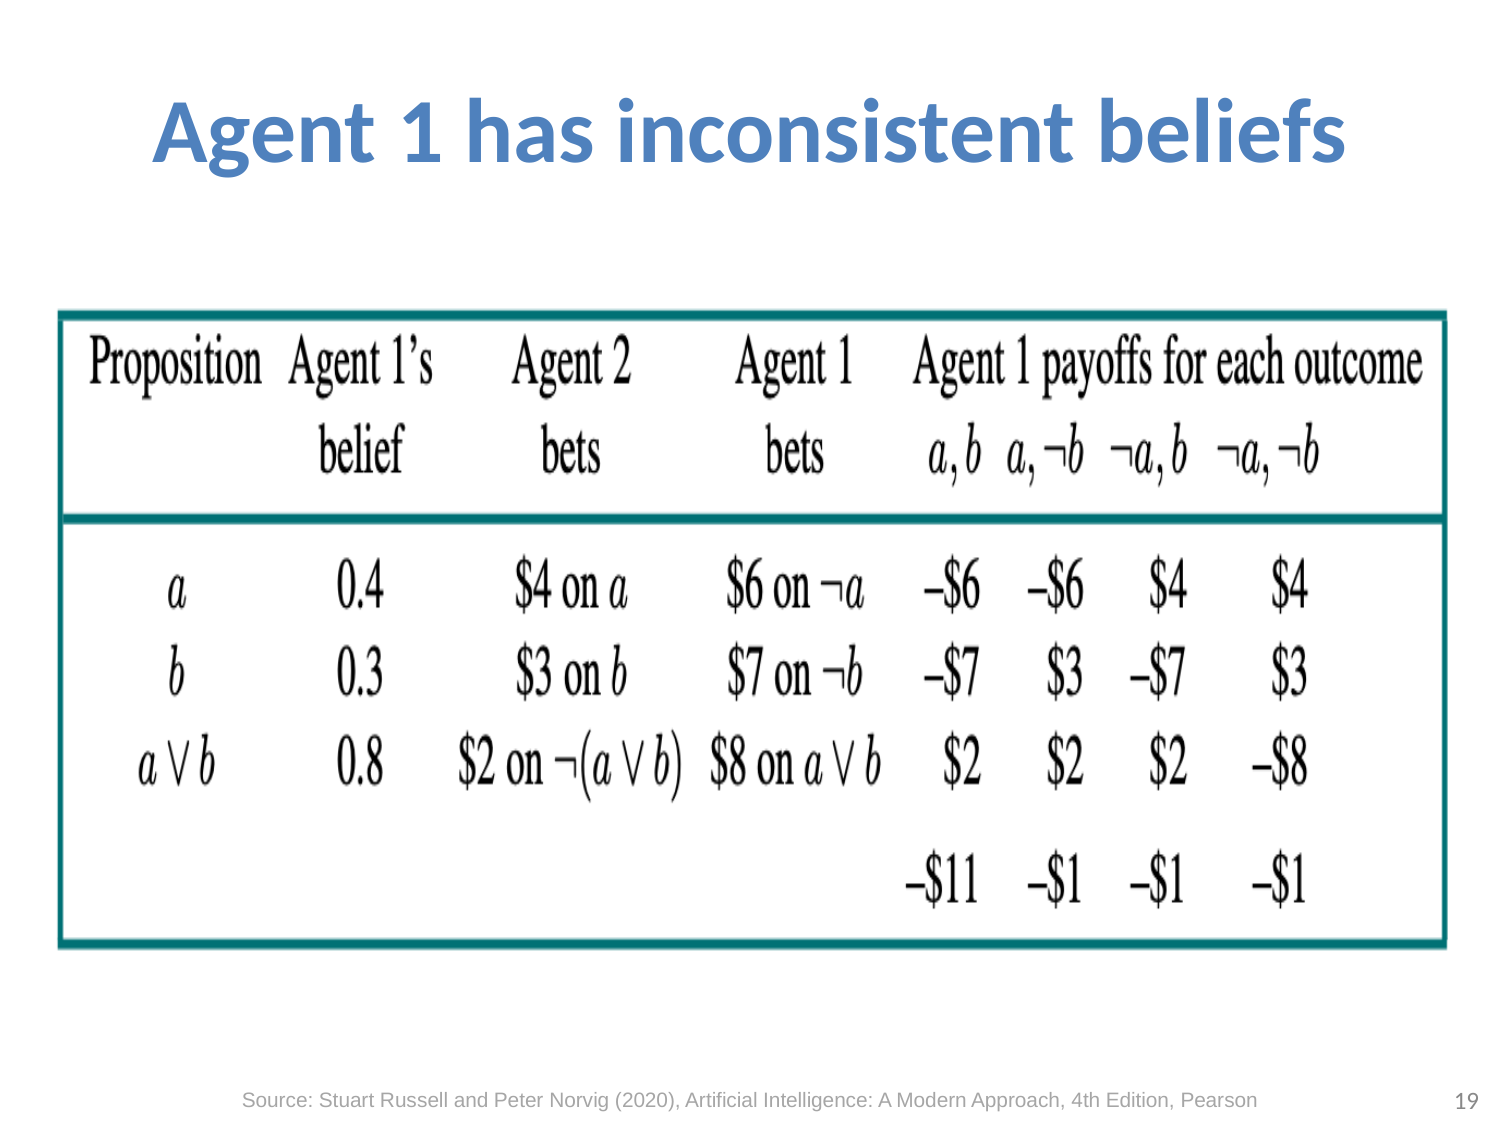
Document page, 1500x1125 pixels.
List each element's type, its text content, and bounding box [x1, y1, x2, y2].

title Agent 1 has inconsistent beliefs [41, 20, 1459, 232]
picture [45, 278, 1463, 988]
slide_number 19 [1144, 1069, 1495, 1125]
text_box Source: Stuart Russell and Peter Norvig (2020), Artificial Intelligence: A Modern Approach, 4th Edition, Pearson [177, 1079, 1323, 1119]
